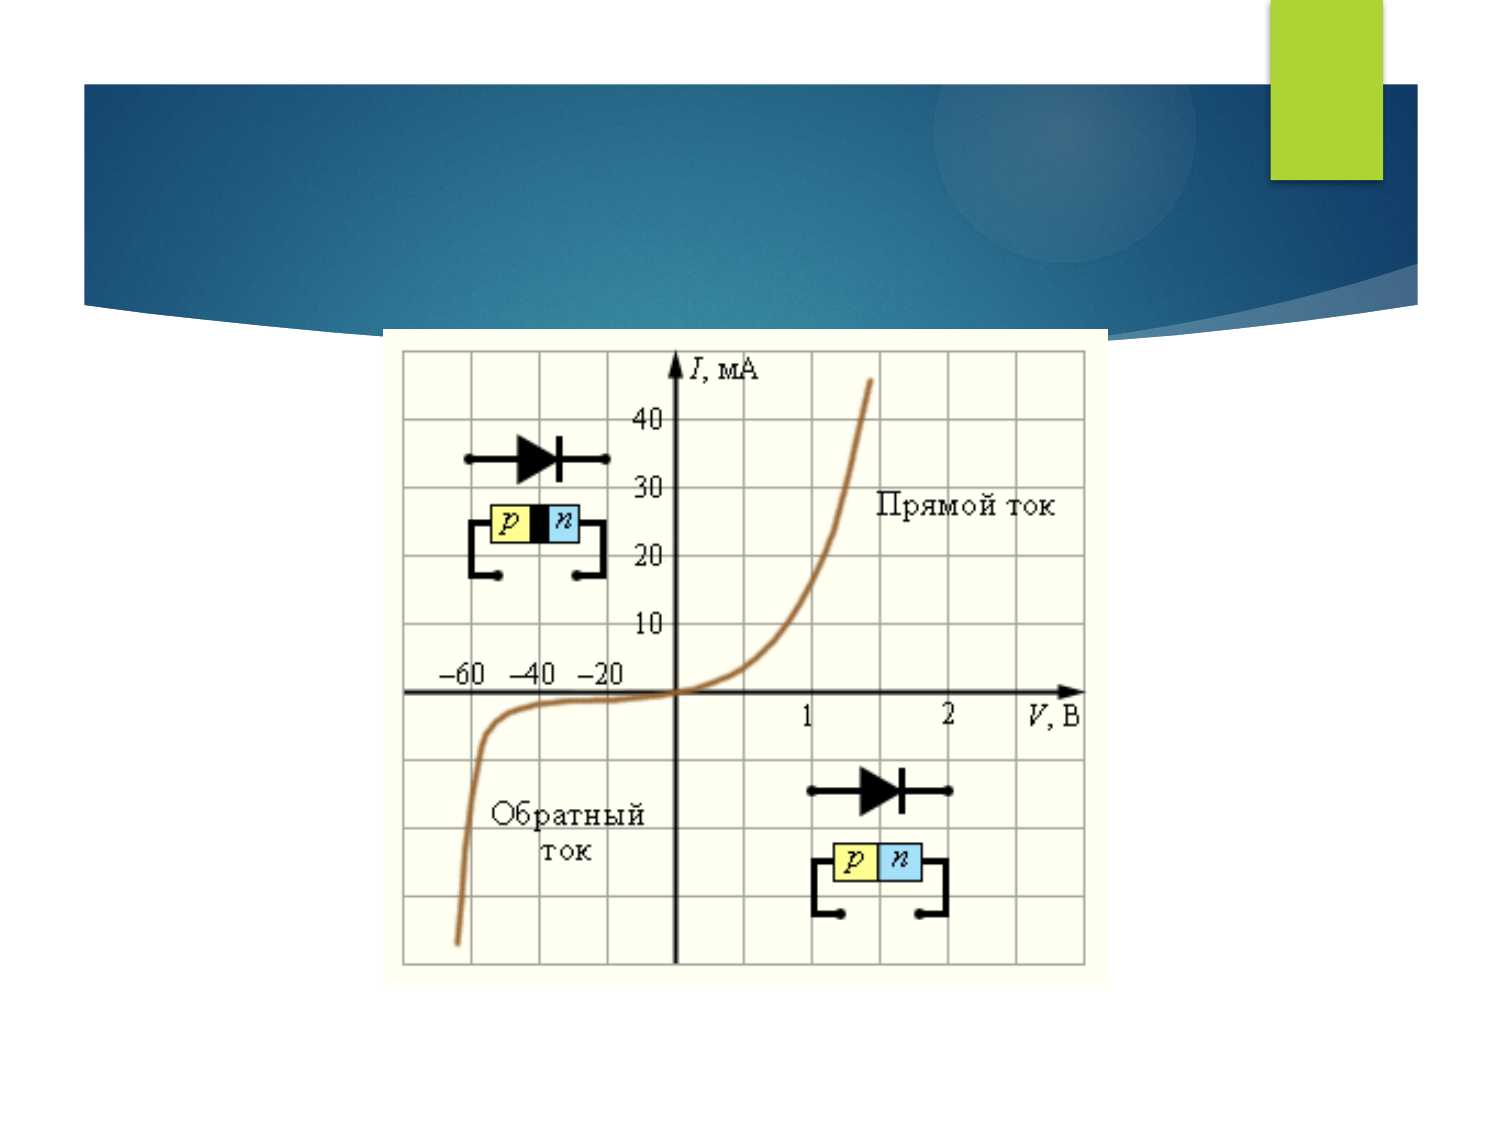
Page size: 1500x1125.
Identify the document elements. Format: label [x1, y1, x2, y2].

picture [383, 329, 1109, 986]
